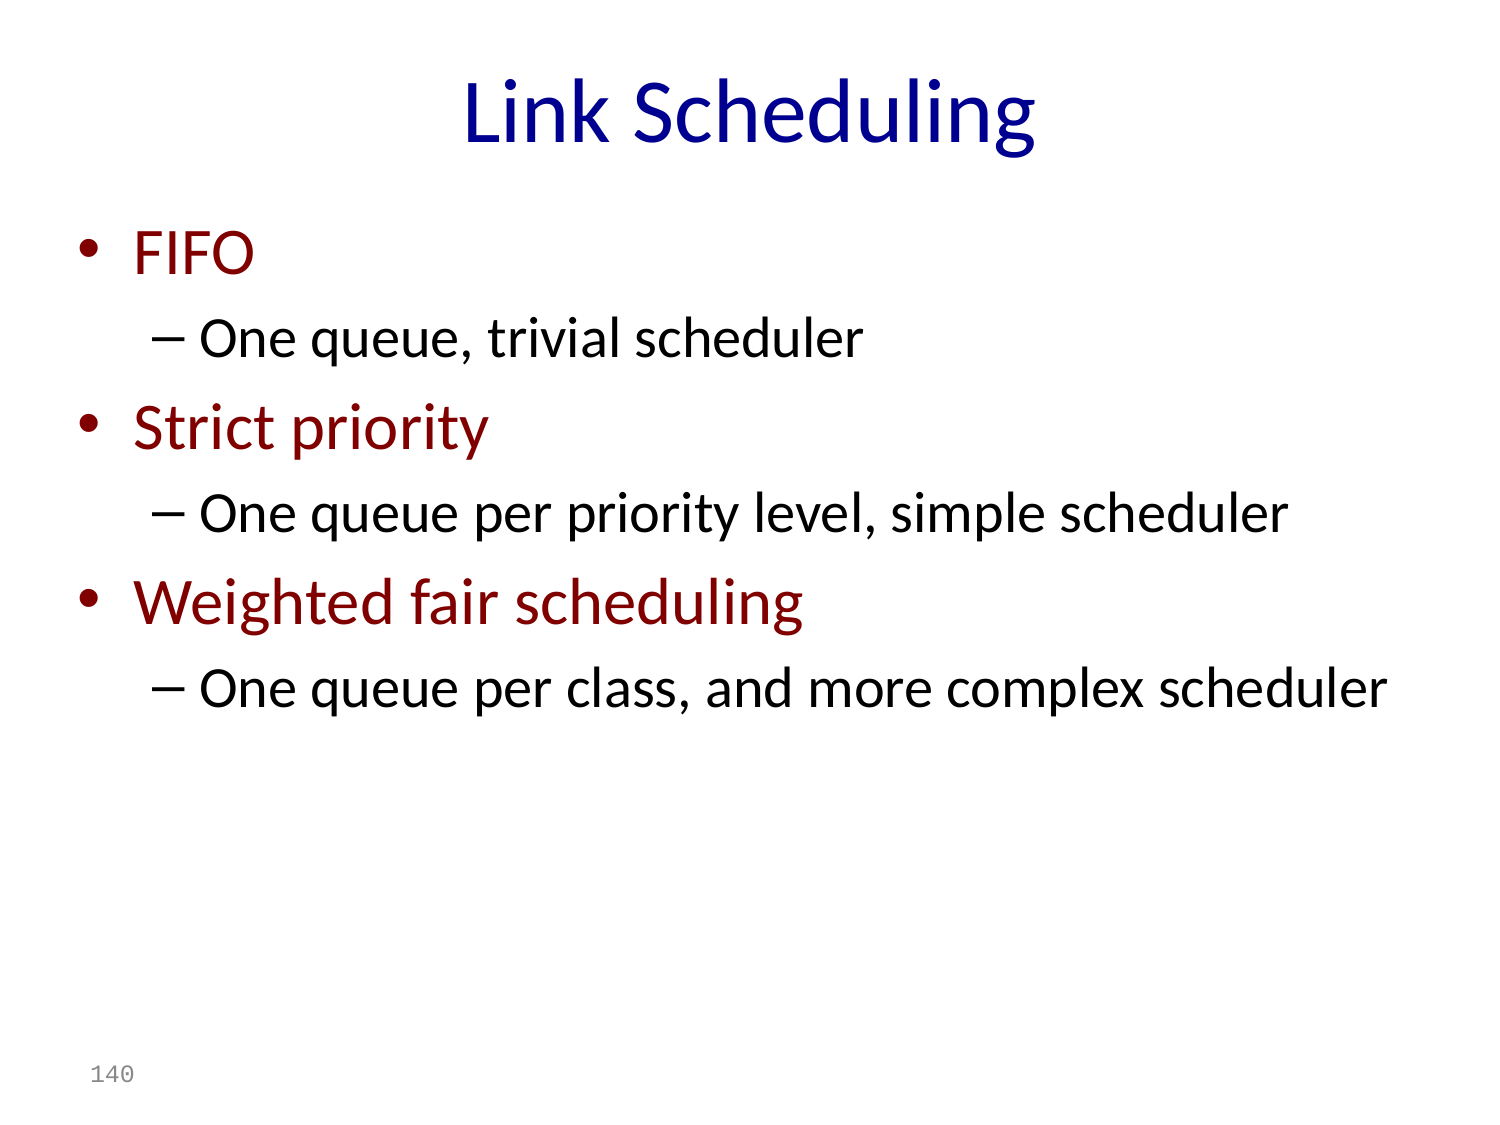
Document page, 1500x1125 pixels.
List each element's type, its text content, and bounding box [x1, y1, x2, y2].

title Link Scheduling [75, 12, 1425, 200]
list FIFO One queue, trivial scheduler Strict priority One queue per priority level, simple scheduler Weighted fair scheduling One queue per class, and more complex scheduler [62, 200, 1463, 1005]
slide_number 140 [75, 1042, 425, 1103]
